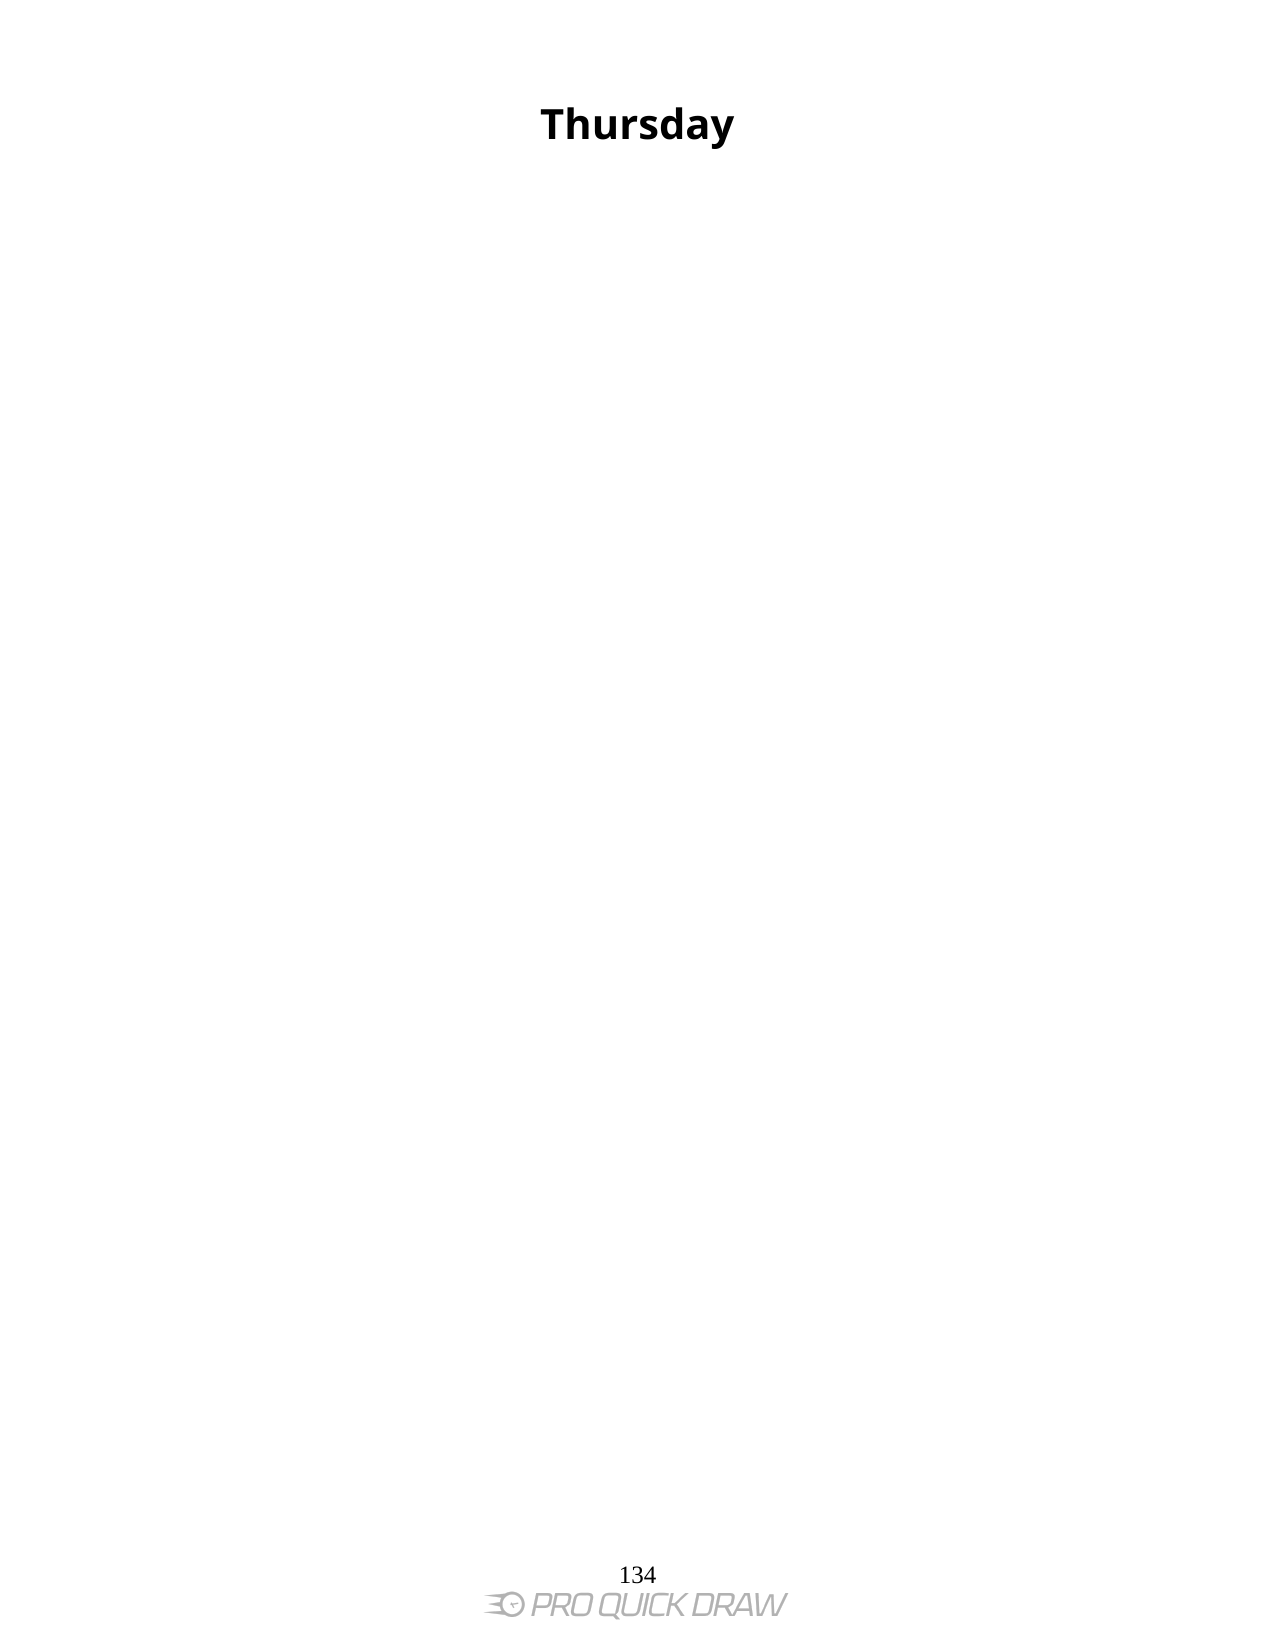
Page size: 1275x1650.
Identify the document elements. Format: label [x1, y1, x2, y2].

text_box [0, 90, 1275, 156]
slide_number [494, 1529, 781, 1585]
picture [482, 1585, 793, 1624]
